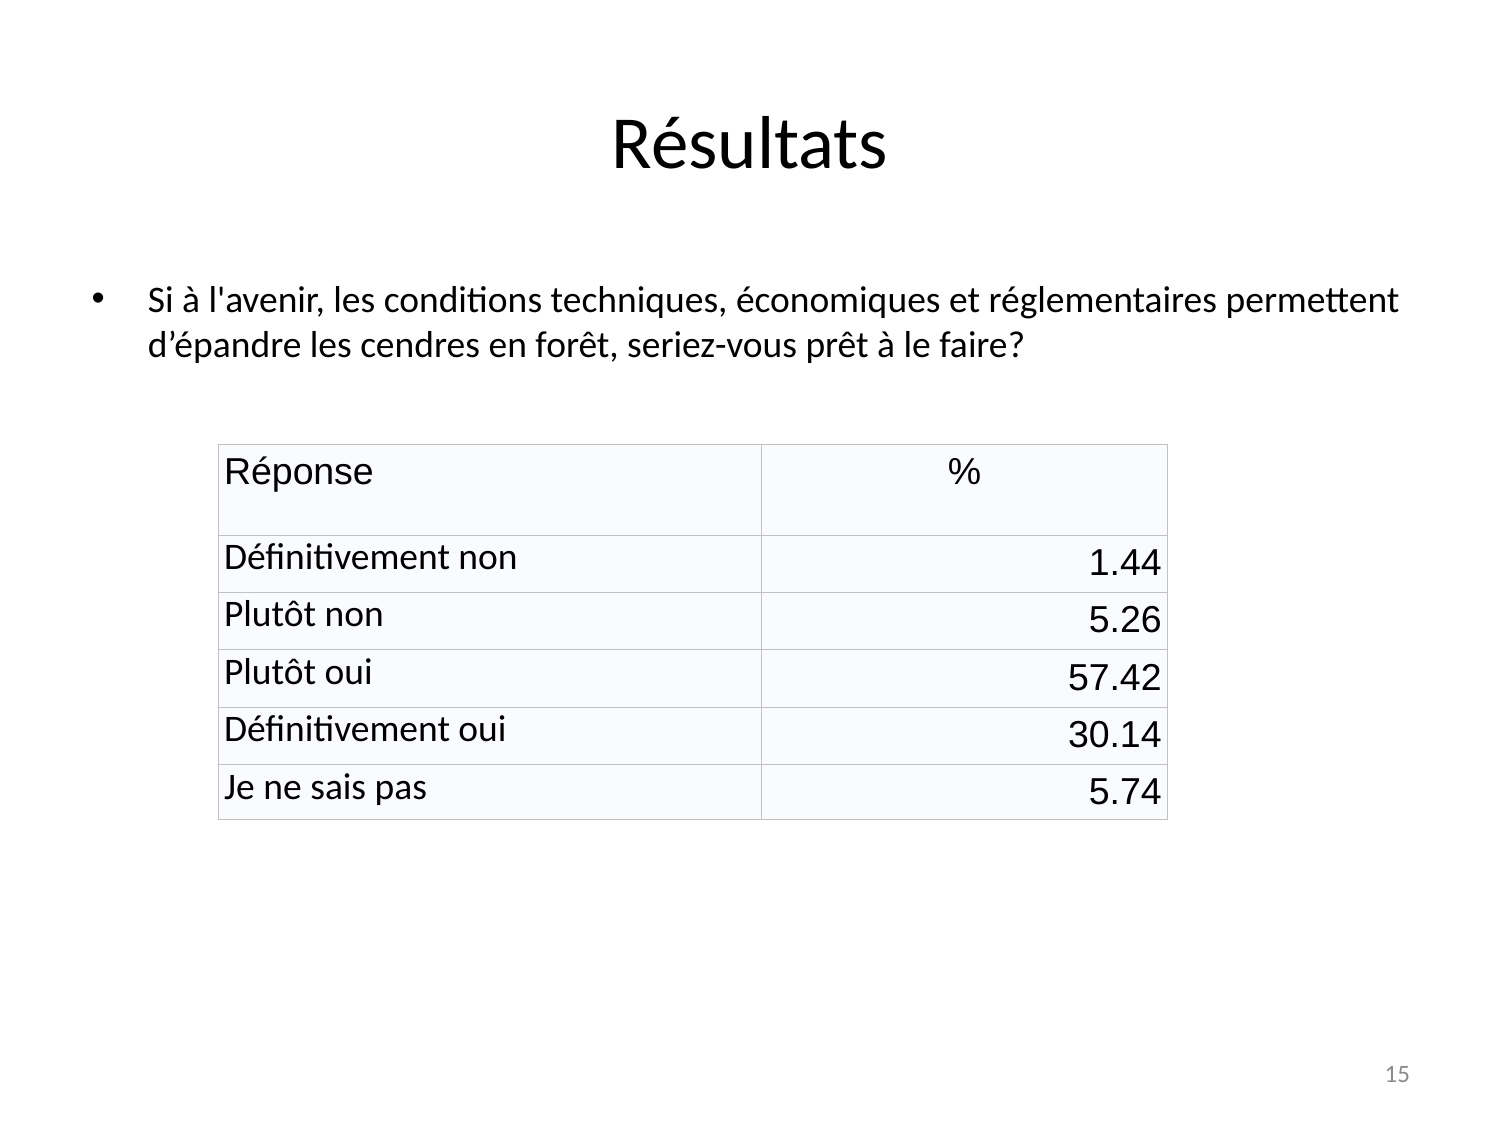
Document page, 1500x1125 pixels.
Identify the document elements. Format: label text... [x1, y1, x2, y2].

table_cell 5.26 [762, 593, 1167, 649]
table_cell 30.14 [762, 708, 1167, 764]
table_cell Définitivement non [219, 536, 761, 592]
table_cell 57.42 [762, 650, 1167, 707]
table_cell Je ne sais pas [219, 765, 761, 819]
title Résultats [75, 45, 1425, 233]
table_cell Plutôt oui [219, 650, 761, 707]
table_cell Plutôt non [219, 593, 761, 649]
slide_number 15 [1074, 1042, 1425, 1103]
list Si à l'avenir, les conditions techniques, économiques et réglementaires permettent d’épandre les cendres en forêt, seriez-vous prêt à le faire? [76, 267, 1427, 1010]
table_header Réponse [219, 445, 761, 535]
table_cell 1.44 [762, 536, 1167, 592]
table_cell 5.74 [762, 765, 1167, 819]
table_header % [762, 445, 1167, 535]
table_cell Définitivement oui [219, 708, 761, 764]
